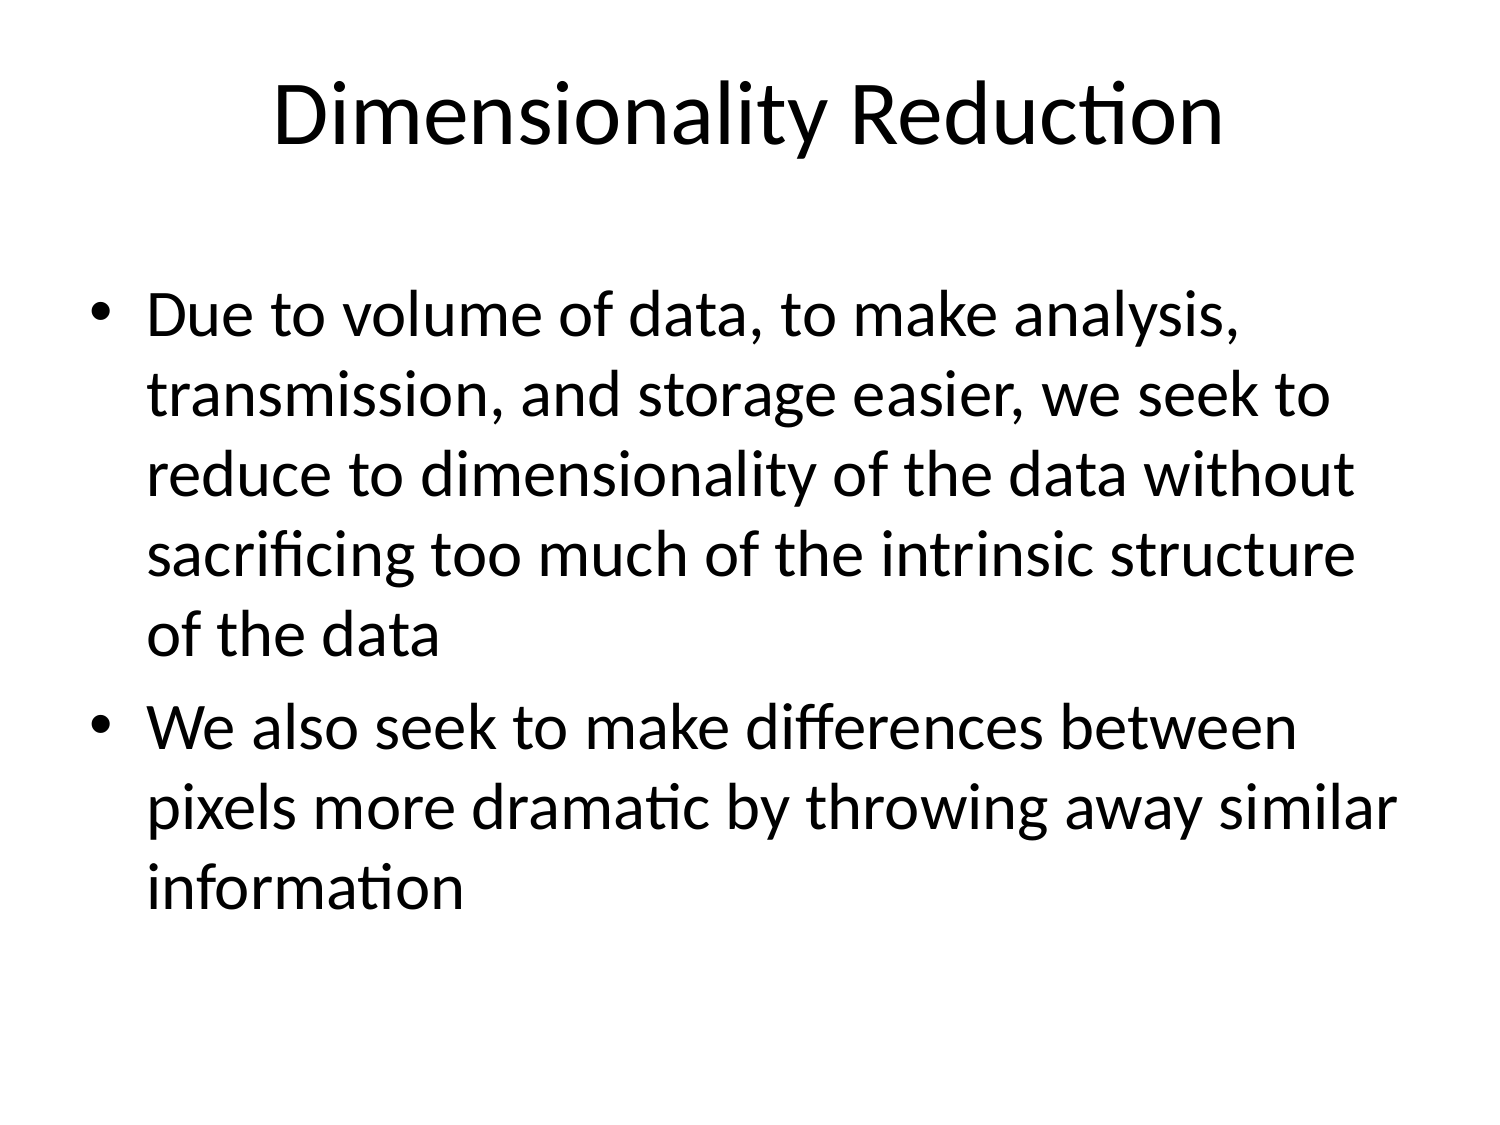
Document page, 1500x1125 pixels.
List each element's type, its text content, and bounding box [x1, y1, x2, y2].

title Dimensionality Reduction [75, 45, 1425, 233]
list Due to volume of data, to make analysis, transmission, and storage easier, we seek to reduce to dimensionality of the data without sacrificing too much of the intrinsic structure of the data We also seek to make differences between pixels more dramatic by throwing away similar information [75, 262, 1425, 1005]
